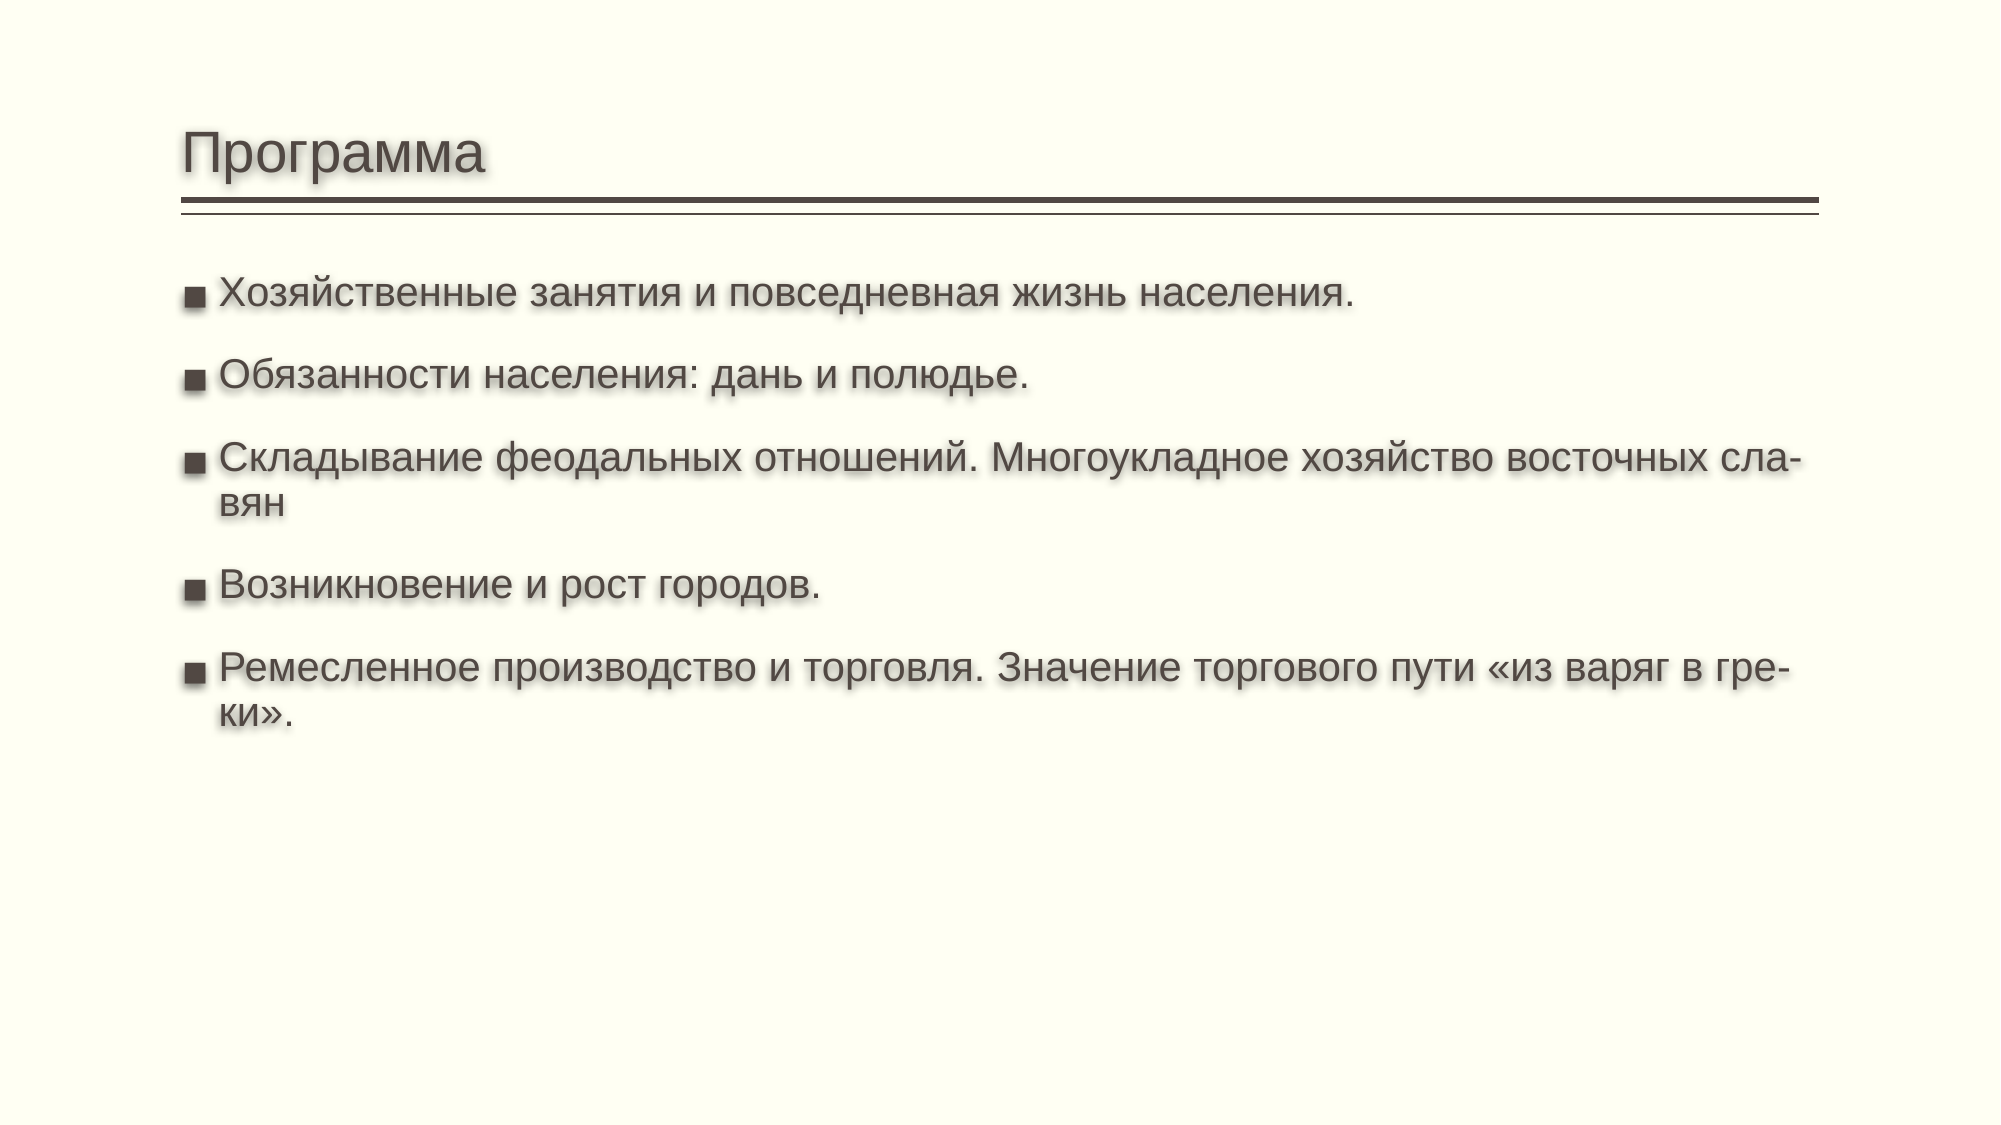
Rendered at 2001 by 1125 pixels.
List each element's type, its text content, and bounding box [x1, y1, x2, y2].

list Хозяйственные занятия и повседневная жизнь населения. Обязанности населения: дань и полюдье. Складывание феодальных отношений. Многоукладное хозяйство восточных сла- вян Возникновение и рост городов. Ремесленное производство и торговля. Значение торгового пути «из варяг в гре- ки». [181, 262, 1819, 1013]
title Программа [181, 12, 1819, 193]
